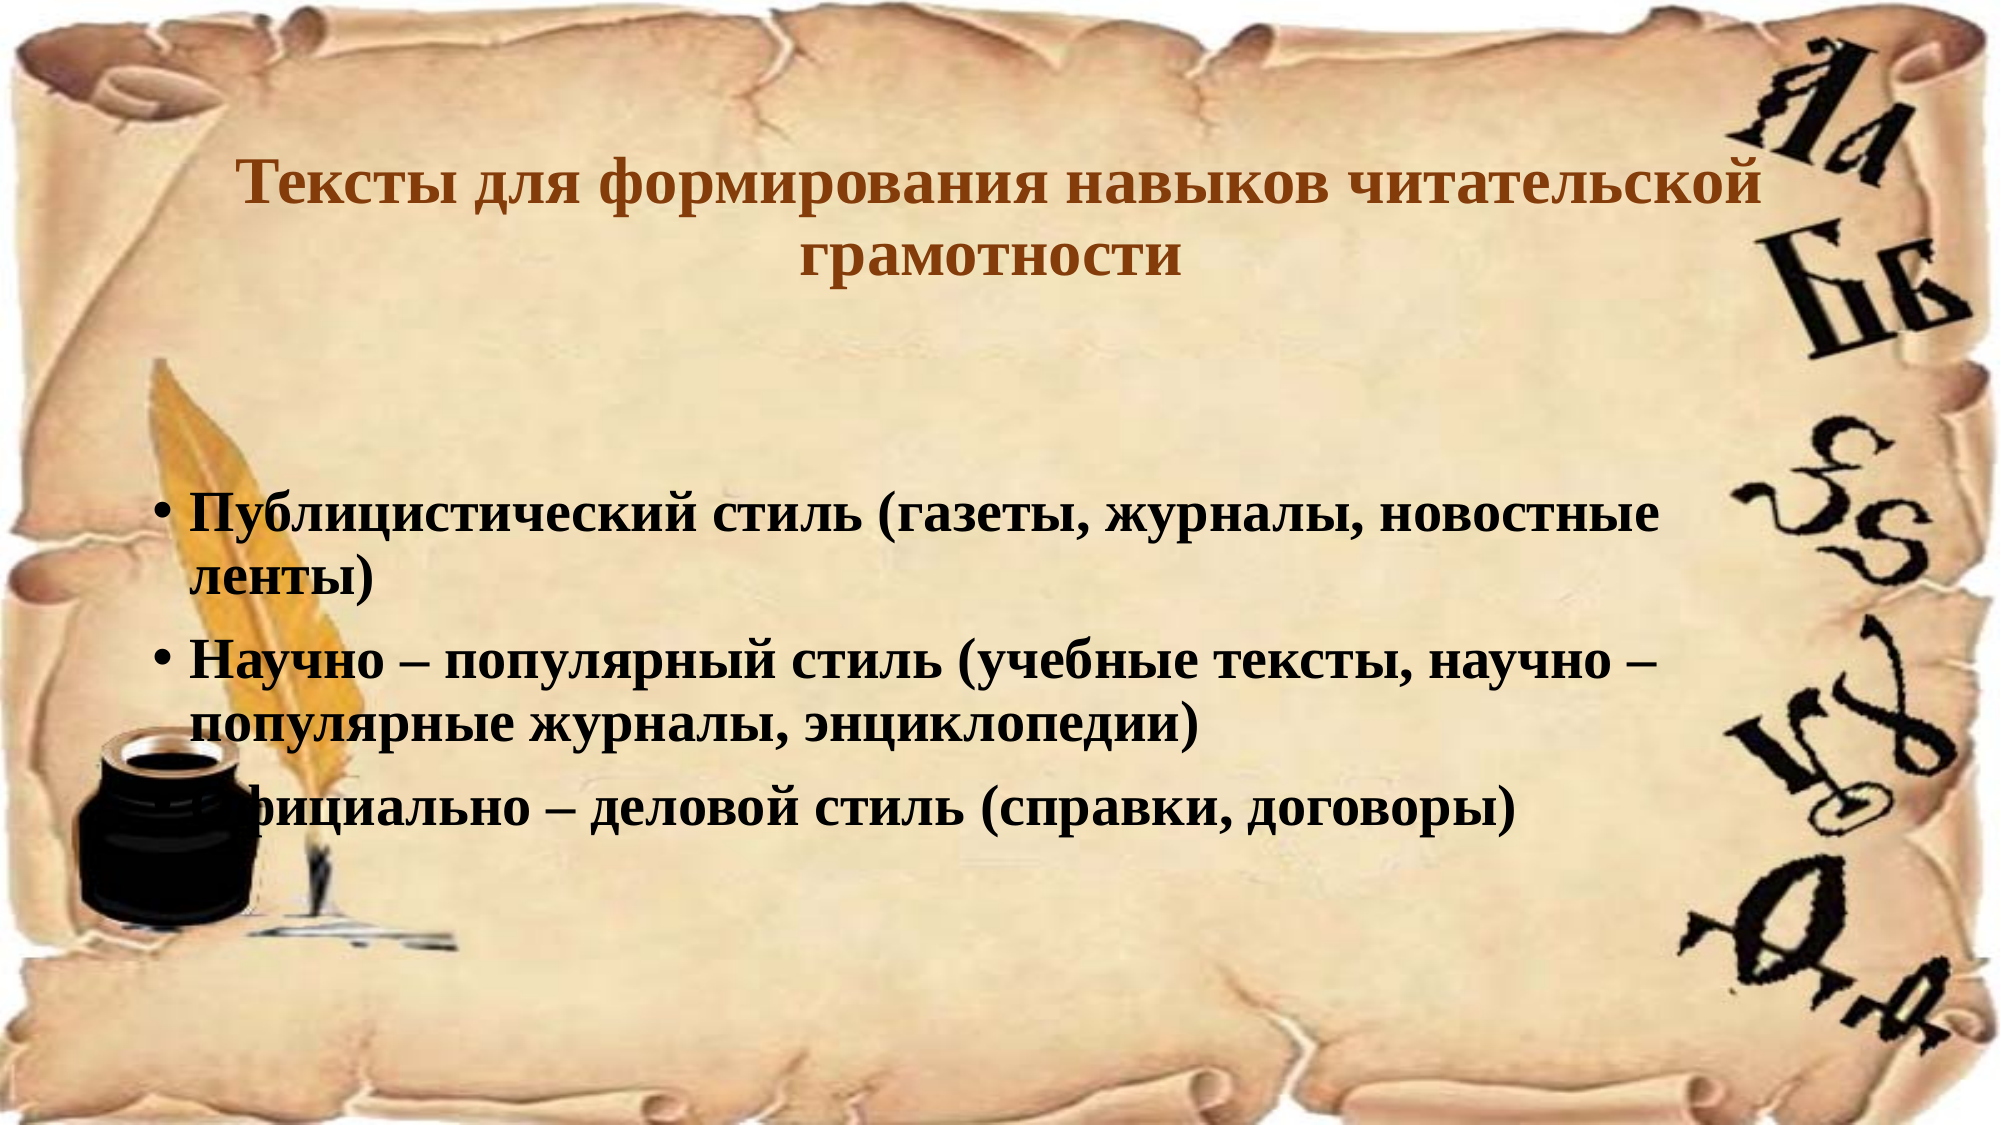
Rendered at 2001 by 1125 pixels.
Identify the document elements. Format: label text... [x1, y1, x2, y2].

picture [0, 0, 2001, 1125]
list Публицистический стиль (газеты, журналы, новостные ленты) Научно – популярный стиль (учебные тексты, научно – популярные журналы, энциклопедии) Официально – деловой стиль (справки, договоры) [137, 299, 1863, 1014]
title Тексты для формирования навыков читательской грамотности [137, 59, 1863, 278]
